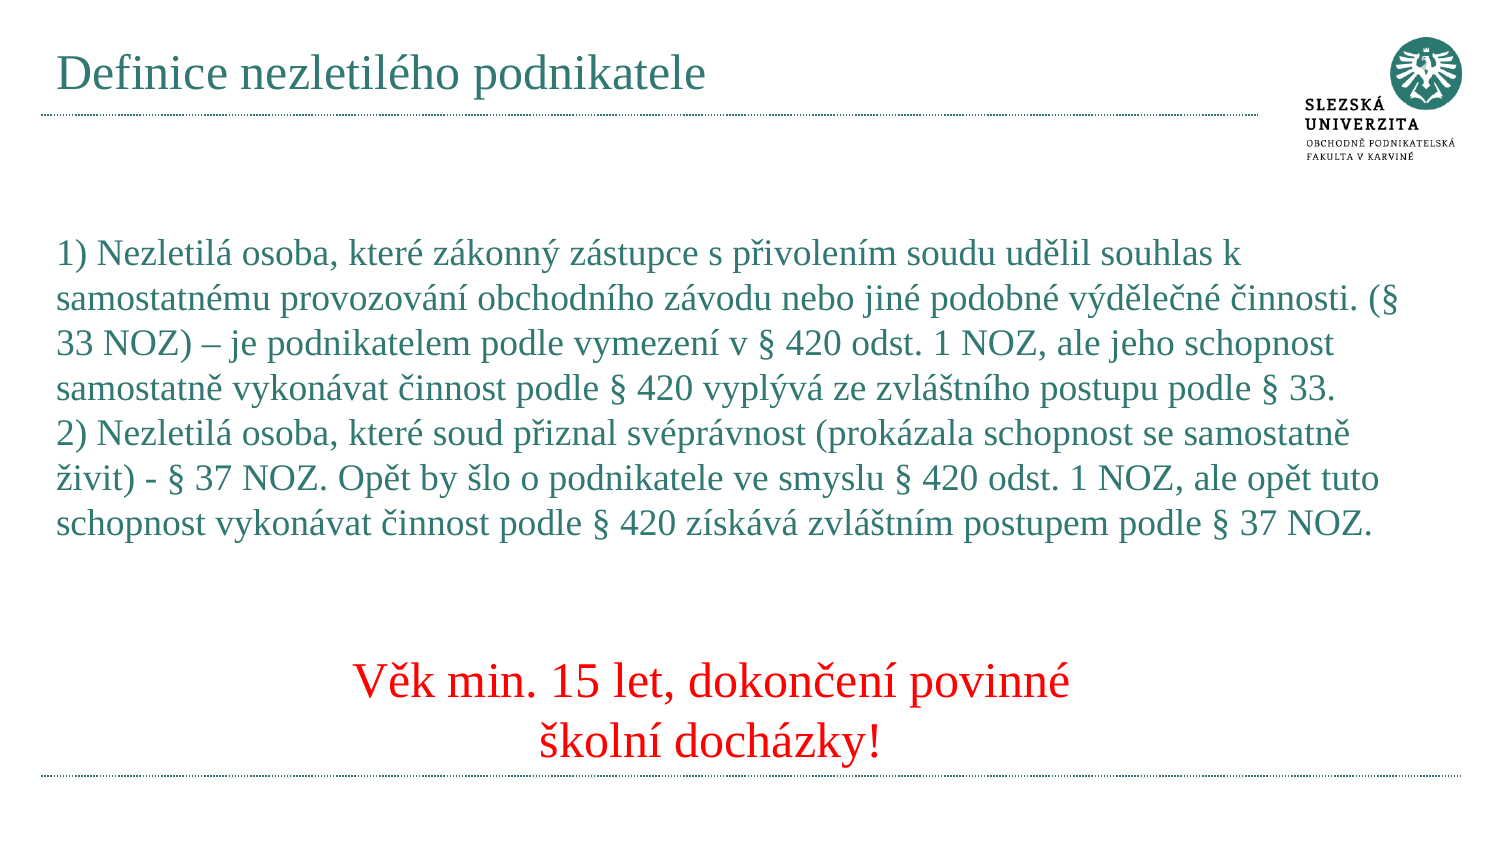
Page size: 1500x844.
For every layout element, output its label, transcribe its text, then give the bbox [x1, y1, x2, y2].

list 1) Nezletilá osoba, které zákonný zástupce s přivolením soudu udělil souhlas k samostatnému provozování obchodního závodu nebo jiné podobné výdělečné činnosti. (§ 33 NOZ) – je podnikatelem podle vymezení v § 420 odst. 1 NOZ, ale jeho schopnost samostatně vykonávat činnost podle § 420 vyplývá ze zvláštního postupu podle § 33. 2) Nezletilá osoba, které soud přiznal svéprávnost (prokázala schopnost se samostatně živit) - § 37 NOZ. Opět by šlo o podnikatele ve smyslu § 420 odst. 1 NOZ, ale opět tuto schopnost vykonávat činnost podle § 420 získává zvláštním postupem podle § 37 NOZ. [41, 221, 1436, 671]
title Definice nezletilého podnikatele [41, 32, 786, 116]
text_box Věk min. 15 let, dokončení povinné školní docházky! [277, 640, 1146, 775]
picture [1305, 37, 1462, 160]
